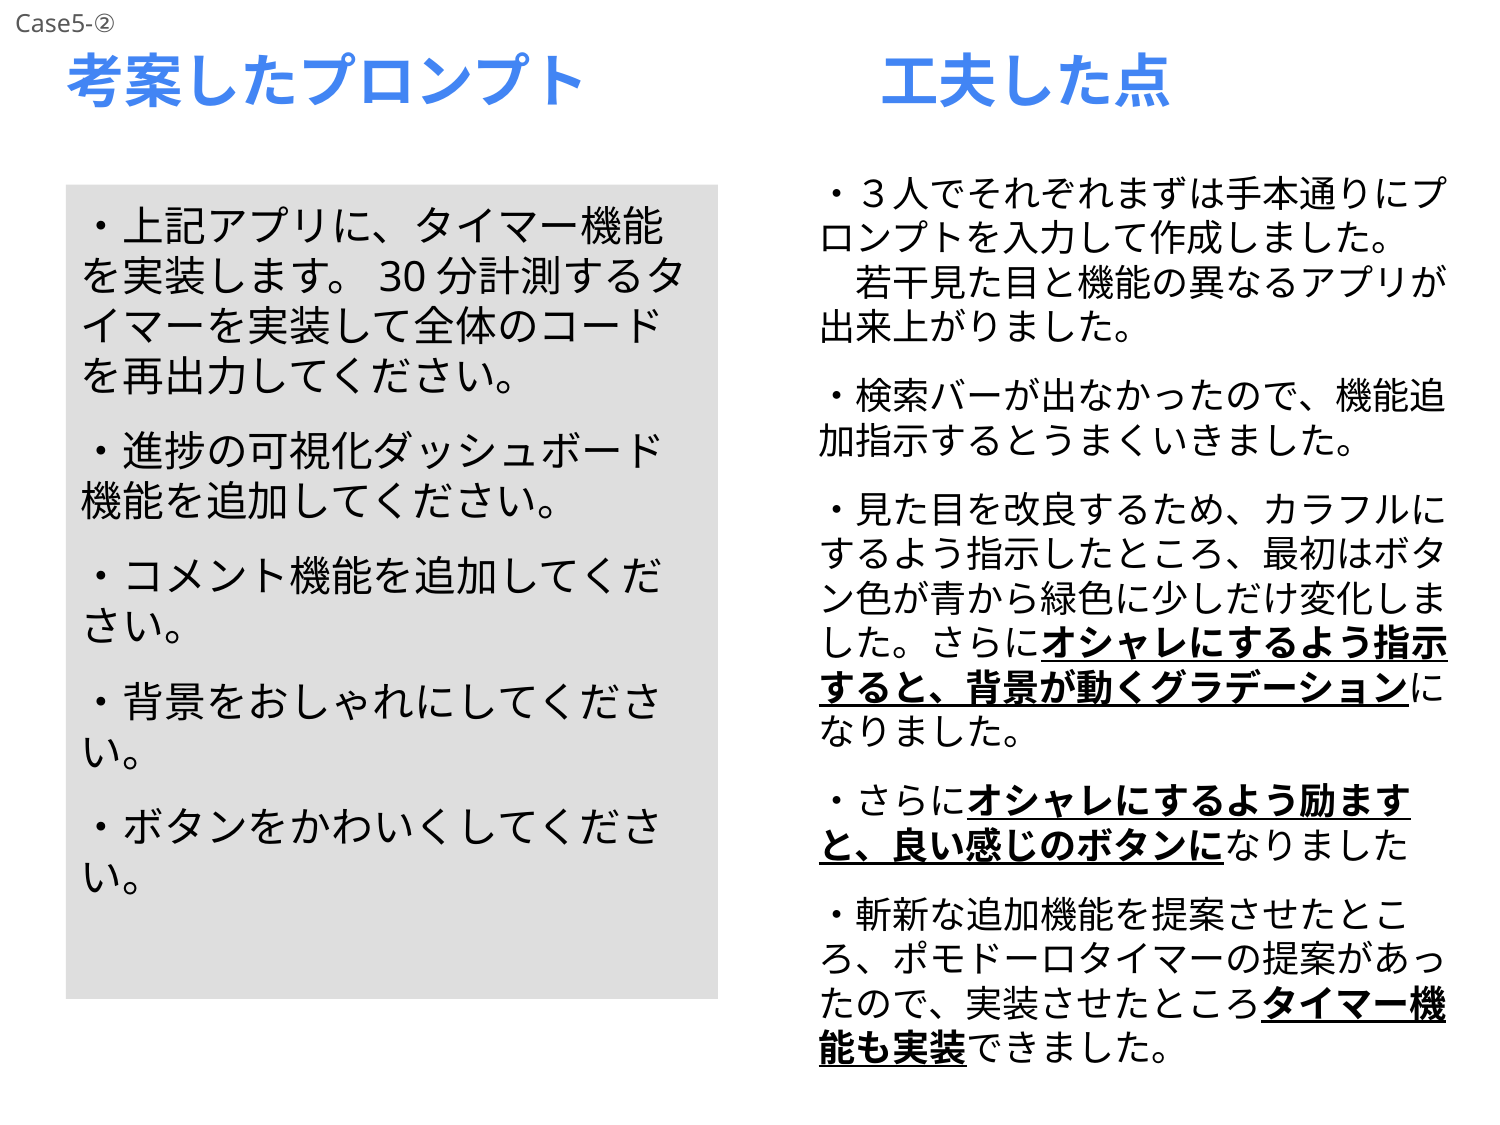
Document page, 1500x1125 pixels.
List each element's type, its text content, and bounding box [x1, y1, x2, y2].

text_box ・３人でそれぞれまずは手本通りにプロンプトを入力して作成しました。 若干見た目と機能の異なるアプリが出来上がりました。 ・検索バーが出なかったので、機能追加指示するとうまくいきました。 ・見た目を改良するため、カラフルにするよう指示したところ、最初はボタン色が青から緑色に少しだけ変化しました。さらにオシャレにするよう指示すると、背景が動くグラデーションになりました。 ・さらにオシャレにするよう励ますと、良い感じのボタンになりました ・斬新な追加機能を提案させたところ、ポモドーロタイマーの提案があったので、実装させたところタイマー機能も実装できました。 [803, 155, 1490, 1092]
title 工夫した点 [865, 29, 1451, 155]
text_box ・上記アプリに、タイマー機能を実装します。30分計測するタイマーを実装して全体のコードを再出力してください。 ・進捗の可視化ダッシュボード機能を追加してください。 ・コメント機能を追加してください。 ・背景をおしゃれにしてください。 ・ボタンをかわいくしてください。 [65, 184, 718, 999]
title 考案したプロンプト [51, 29, 865, 155]
text_box Case5-② [0, 0, 305, 45]
